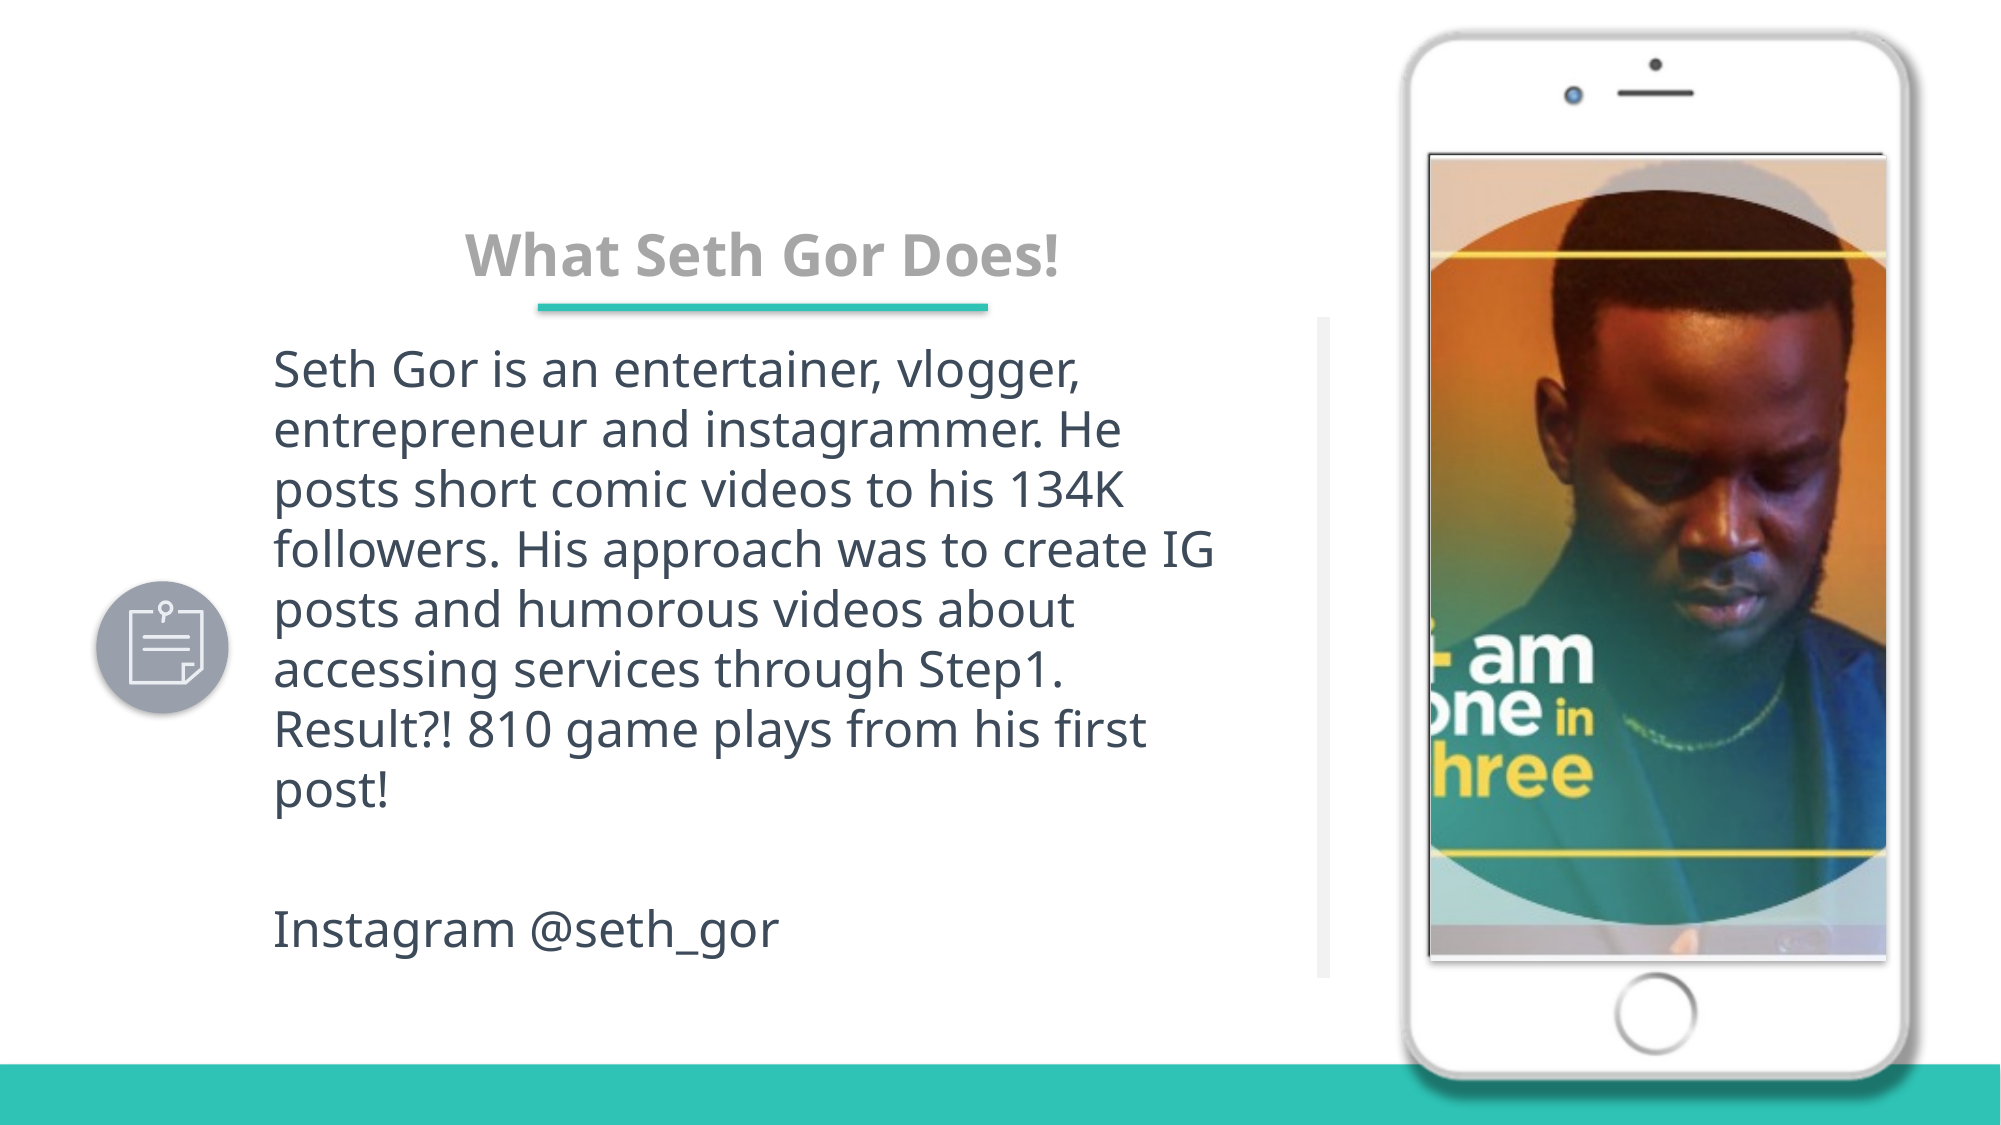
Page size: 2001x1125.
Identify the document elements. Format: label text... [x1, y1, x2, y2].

list Seth Gor is an entertainer, vlogger, entrepreneur and instagrammer. He posts short comic videos to his 134K followers. His approach was to create IG posts and humorous videos about accessing services through Step1. Result?! 810 game plays from his first post! Instagram @seth_gor [258, 317, 1268, 978]
title What Seth Gor Does! [259, 108, 1268, 296]
picture [1369, 0, 1928, 1120]
